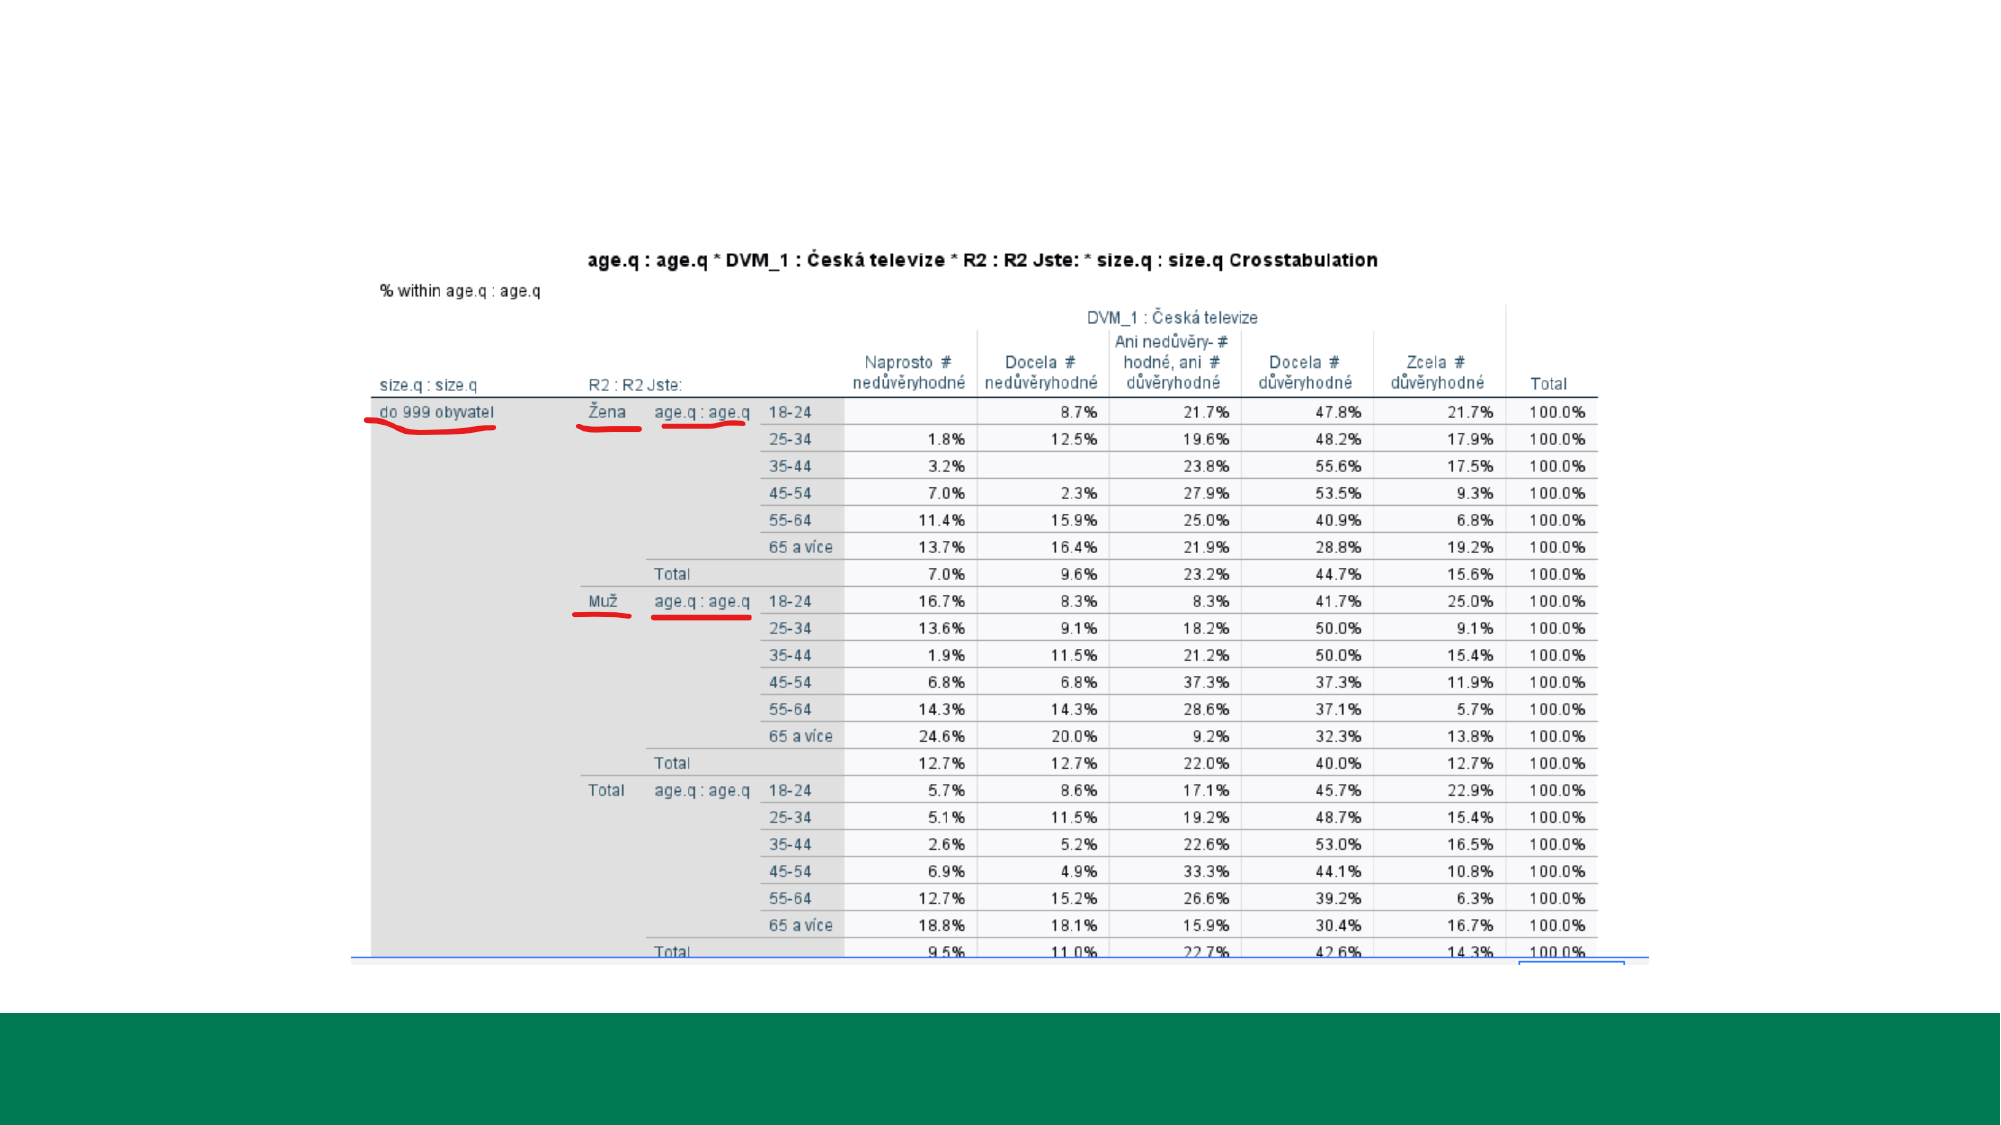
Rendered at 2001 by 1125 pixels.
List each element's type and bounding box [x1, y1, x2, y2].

list [351, 228, 1649, 966]
